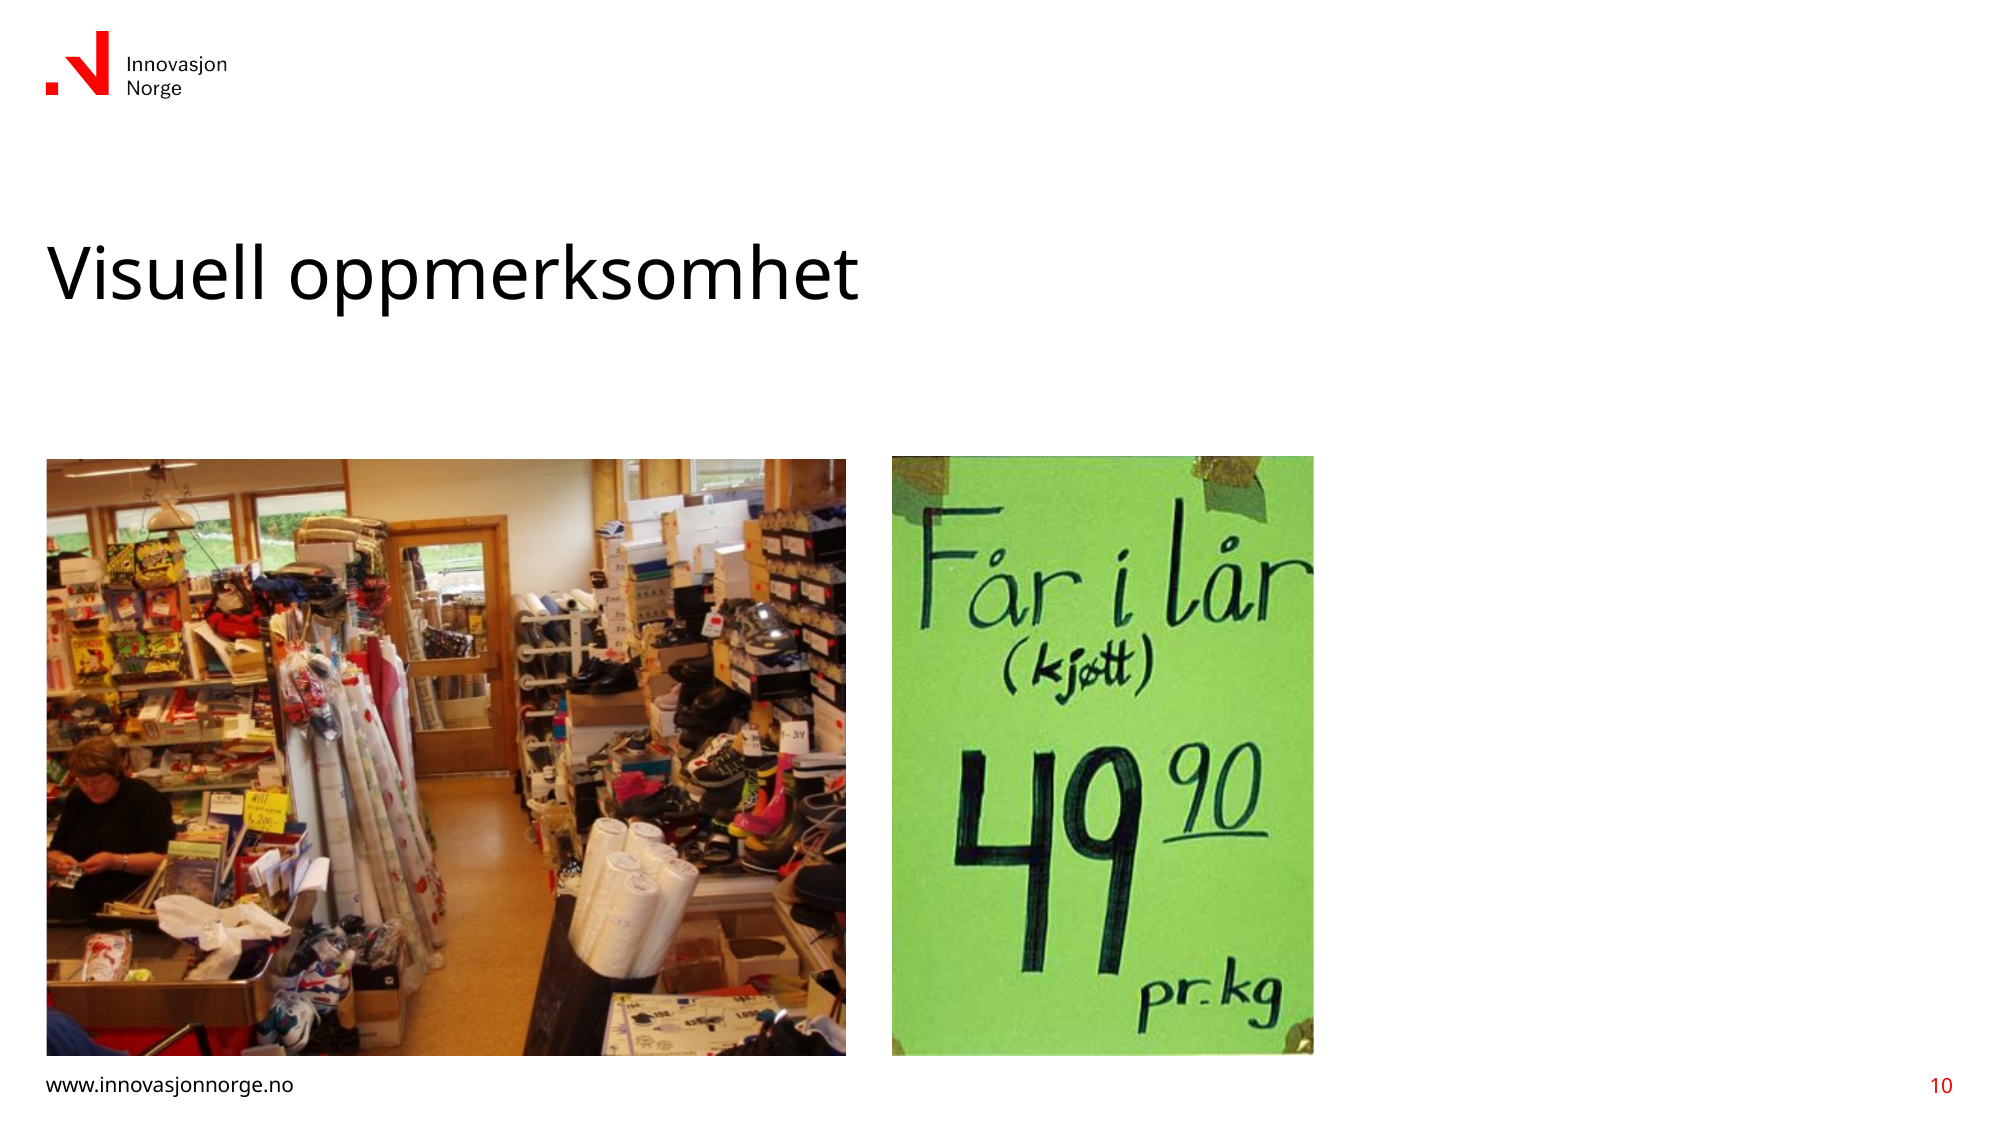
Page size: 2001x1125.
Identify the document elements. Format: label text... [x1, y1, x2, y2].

picture [892, 456, 1317, 1056]
slide_number 10 [1791, 1072, 1954, 1109]
picture [43, 459, 846, 1056]
picture [33, 18, 239, 108]
title Visuell oppmerksomhet [47, 236, 1529, 383]
